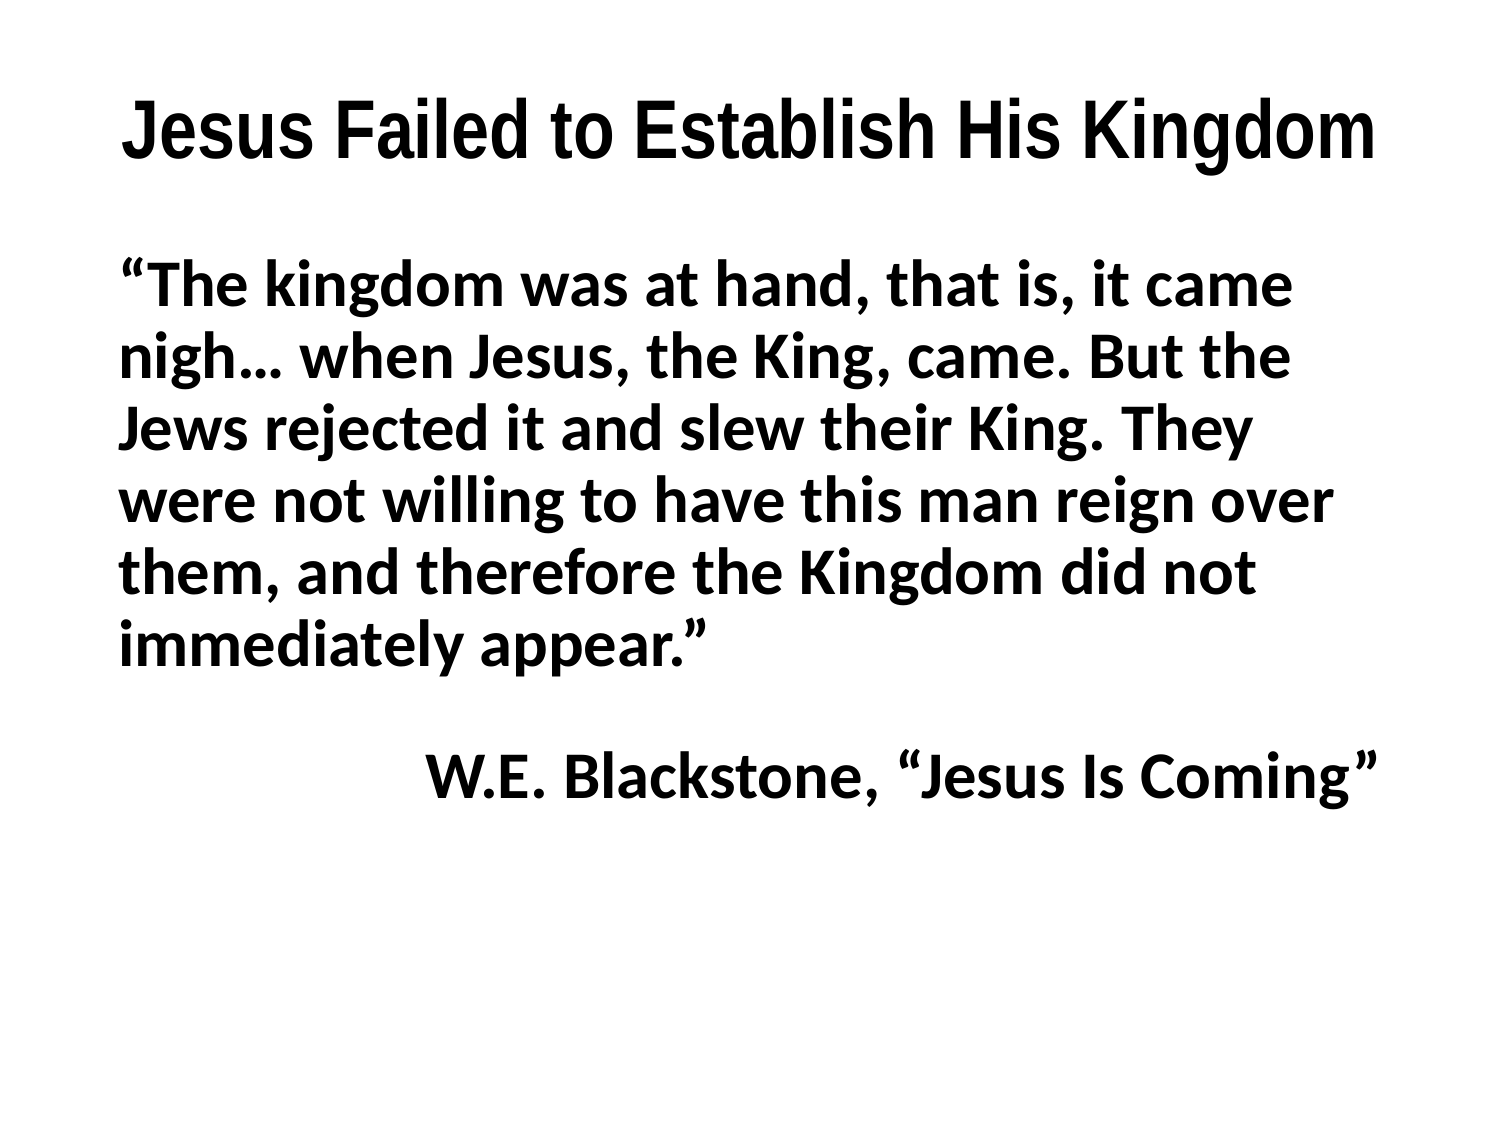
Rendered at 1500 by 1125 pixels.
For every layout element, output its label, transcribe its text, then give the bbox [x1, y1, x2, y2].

list “The kingdom was at hand, that is, it came nigh… when Jesus, the King, came. But the Jews rejected it and slew their King. They were not willing to have this man reign over them, and therefore the Kingdom did not immediately appear.” W.E. Blackstone, “Jesus Is Coming” [103, 241, 1397, 1014]
title Jesus Failed to Establish His Kingdom [103, 59, 1397, 205]
